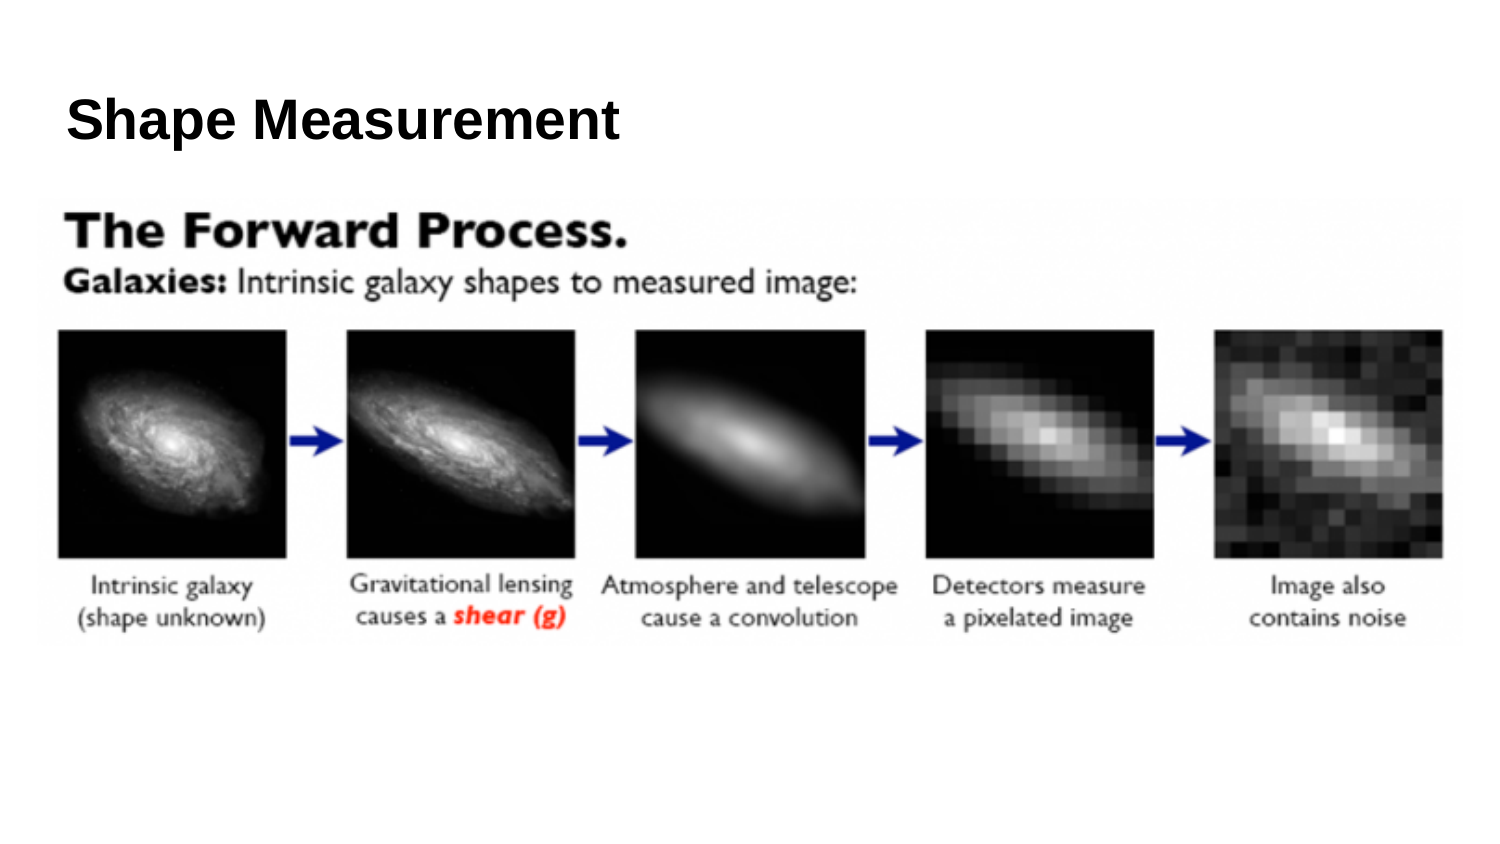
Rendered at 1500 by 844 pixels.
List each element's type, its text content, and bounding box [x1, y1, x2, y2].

picture [37, 198, 1463, 646]
title Shape Measurement [51, 72, 1449, 167]
